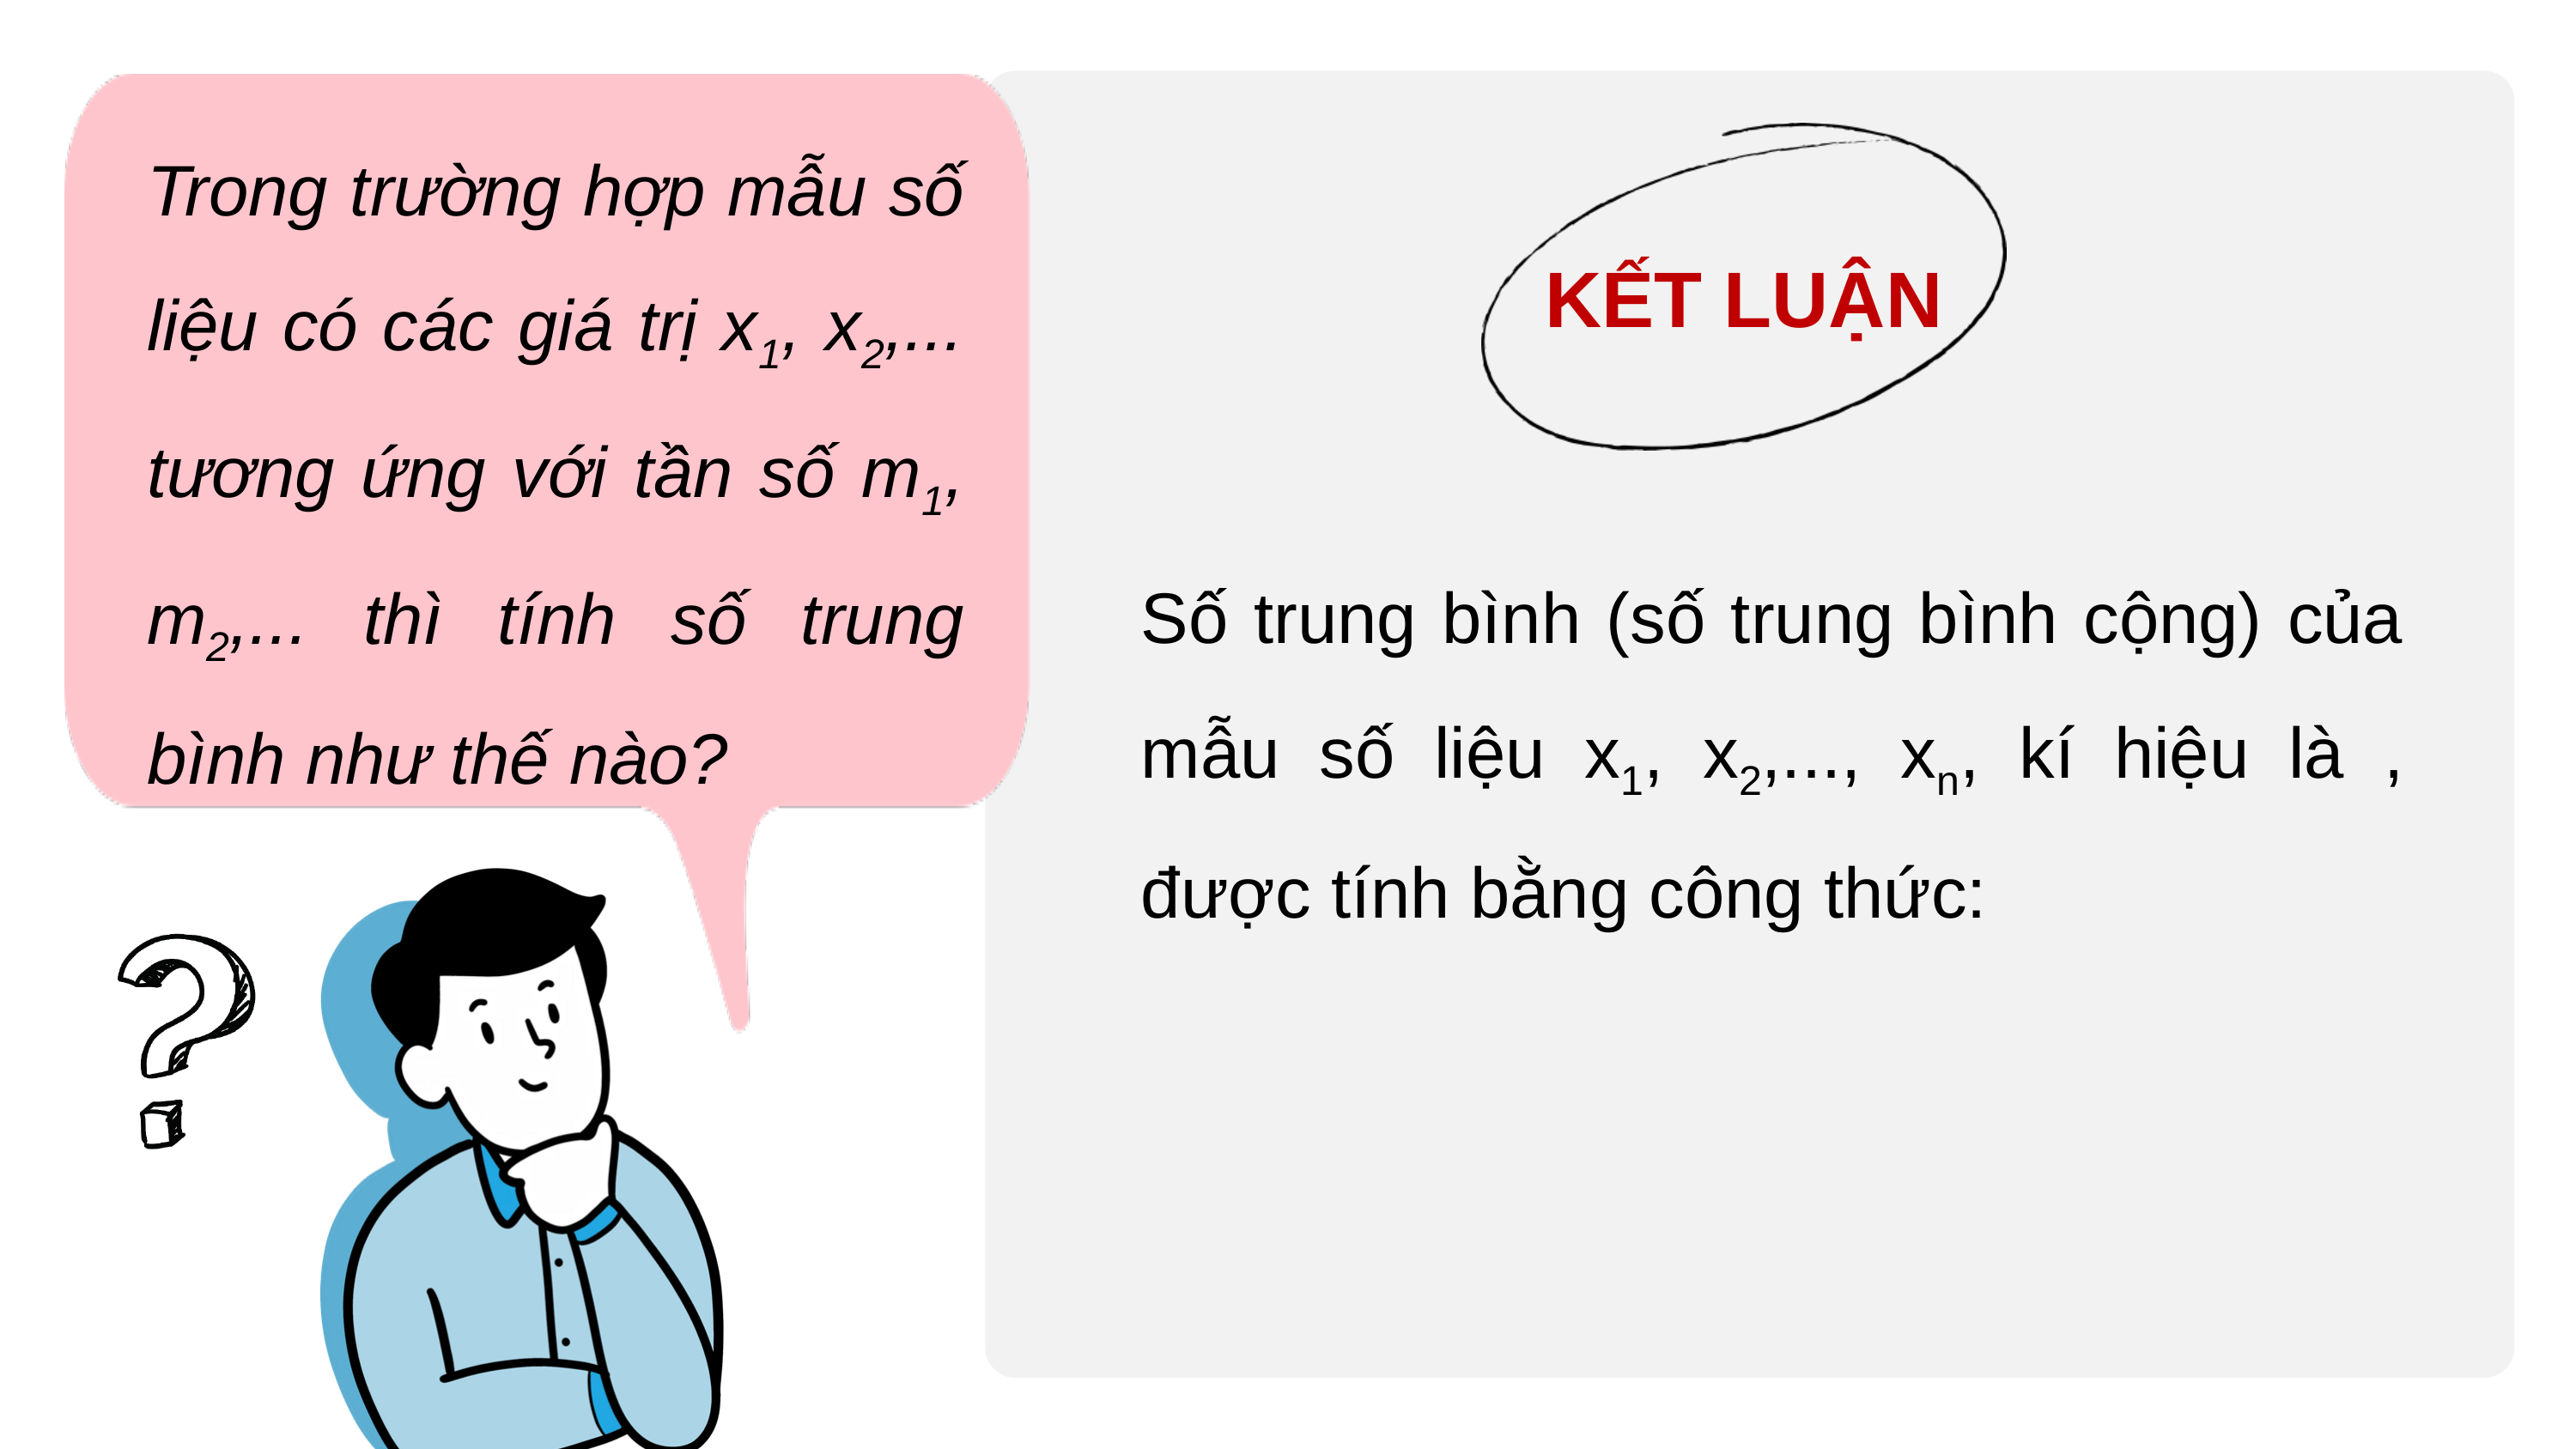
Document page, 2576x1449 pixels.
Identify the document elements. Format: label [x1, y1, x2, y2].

text_box [984, 70, 2515, 1379]
picture [1480, 123, 2007, 451]
picture [319, 868, 724, 1449]
text_box [64, 73, 1031, 1040]
picture [117, 933, 258, 1150]
